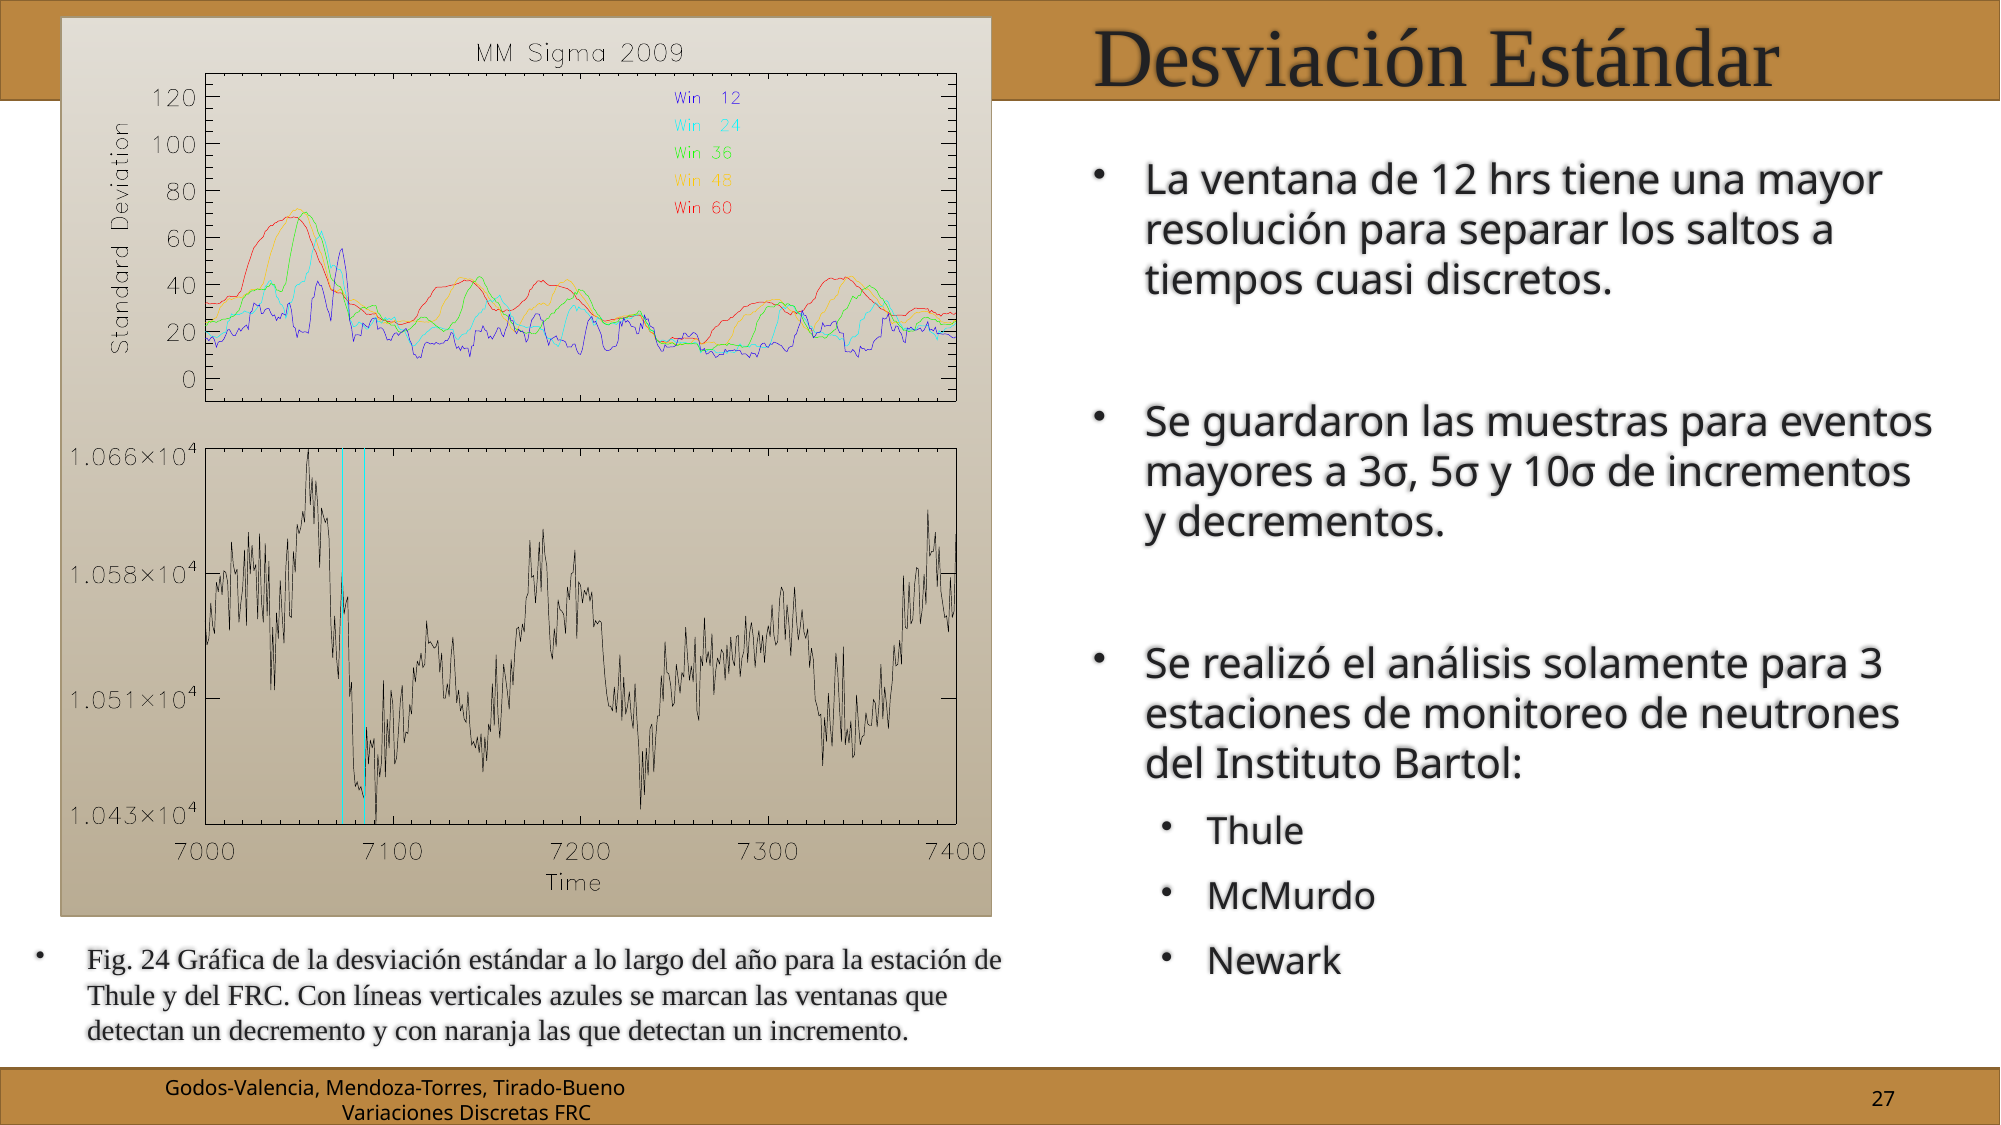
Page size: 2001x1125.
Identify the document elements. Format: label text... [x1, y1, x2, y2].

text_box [69, 40, 987, 893]
text_box Fig. 24 Gráfica de la desviación estándar a lo largo del año para la estación de Thule y del FRC. Con líneas verticales azules se marcan las ventanas que detectan un decremento y con naranja las que detectan un incremento. [15, 933, 1055, 1062]
text_box [1881, 0, 2000, 101]
title Desviación Estándar [996, 0, 1879, 133]
text_box [0, 1067, 2000, 1125]
footer Godos-Valencia, Mendoza-Torres, Tirado-Bueno Variaciones Discretas FRC [149, 1069, 1245, 1125]
text_box [60, 16, 992, 917]
list La ventana de 12 hrs tiene una mayor resolución para separar los saltos a tiempos cuasi discretos. Se guardaron las muestras para eventos mayores a 3σ, 5σ y 10σ de incrementos y decrementos. Se realizó el análisis solamente para 3 estaciones de monitoreo de neutrones del Instituto Bartol: Thule McMurdo Newark [1073, 145, 1956, 1044]
text_box [0, 0, 992, 101]
slide_number 27 [1786, 1069, 1911, 1125]
